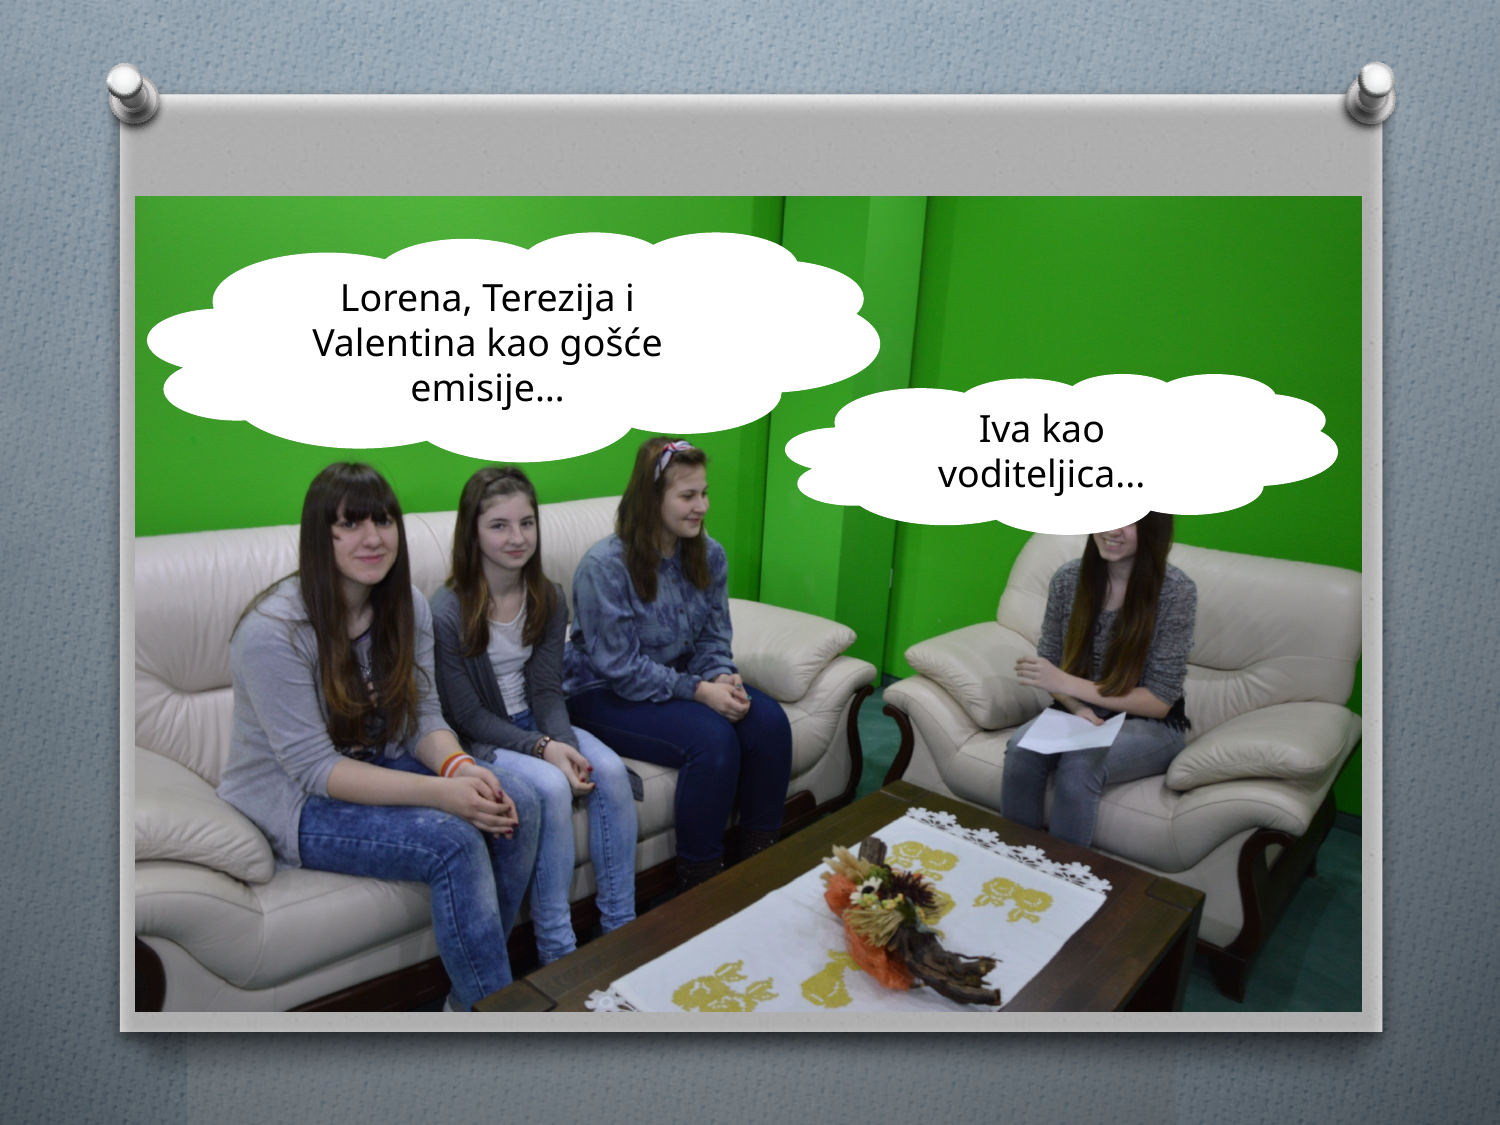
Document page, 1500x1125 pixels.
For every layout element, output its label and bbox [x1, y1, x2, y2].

picture [1317, 35, 1439, 156]
picture [75, 29, 198, 153]
picture [135, 195, 1362, 1012]
